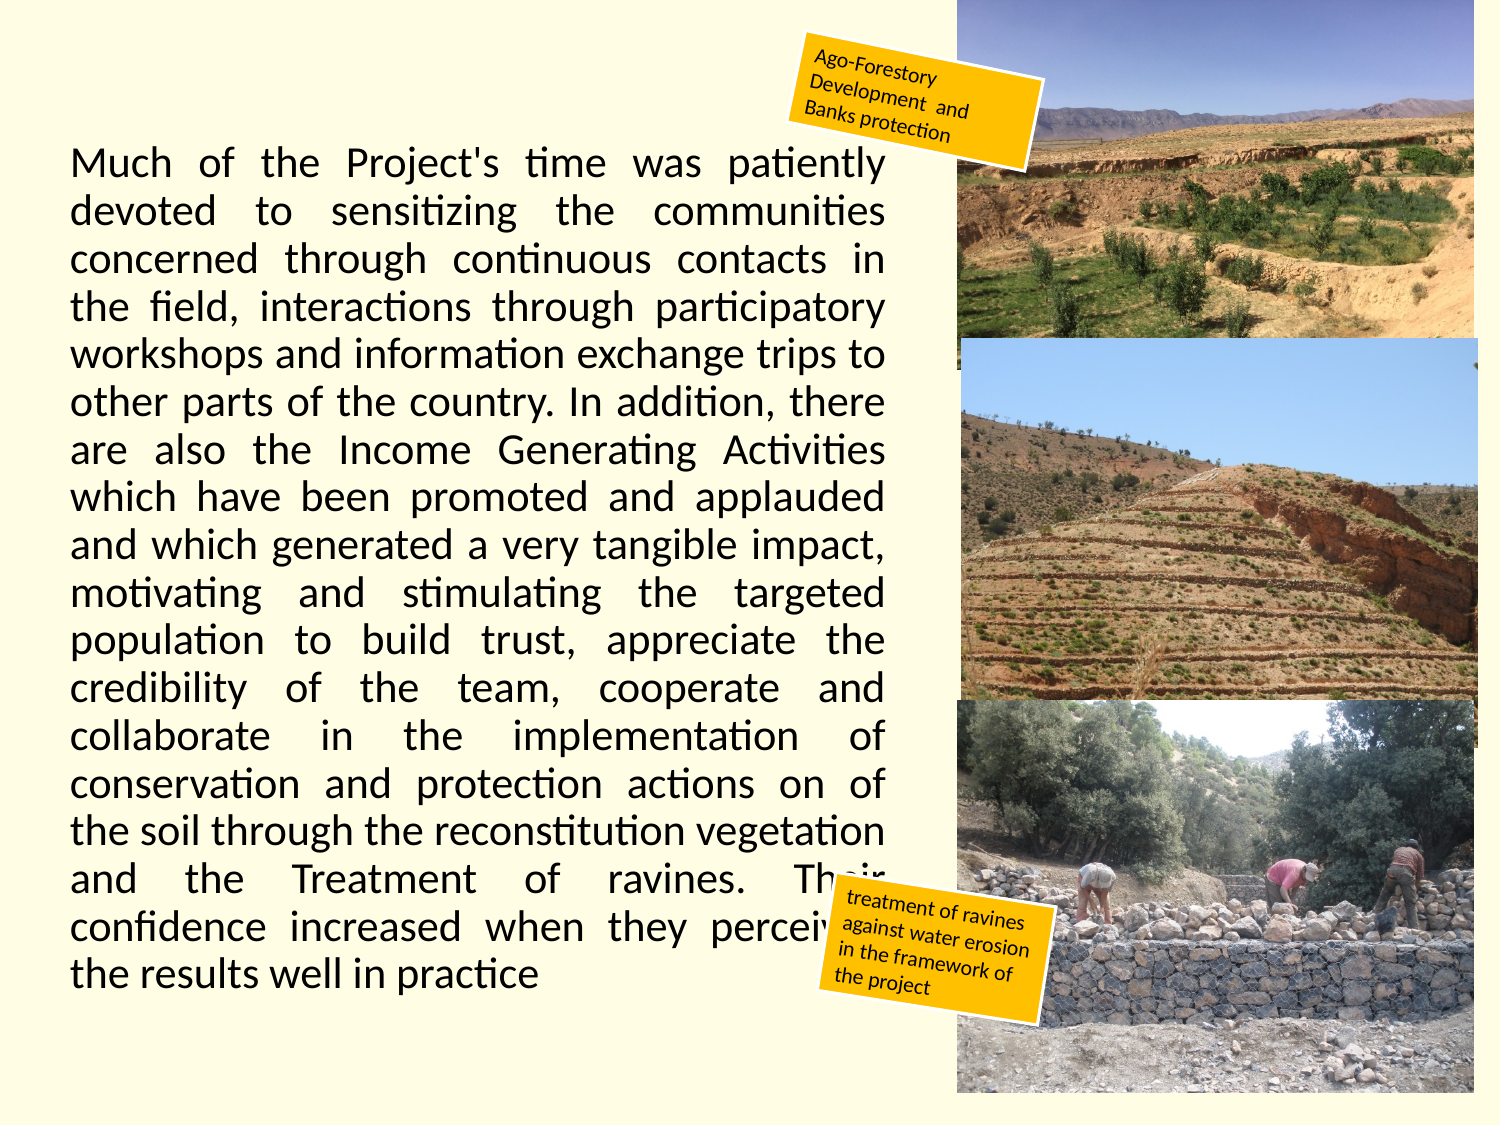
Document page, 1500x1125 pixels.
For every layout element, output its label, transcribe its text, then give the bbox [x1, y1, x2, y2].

list Much of the Project's time was patiently devoted to sensitizing the communities concerned through continuous contacts in the field, interactions through participatory workshops and information exchange trips to other parts of the country. In addition, there are also the Income Generating Activities which have been promoted and applauded and which generated a very tangible impact, motivating and stimulating the targeted population to build trust, appreciate the credibility of the team, cooperate and collaborate in the implementation of conservation and protection actions on of the soil through the reconstitution vegetation and the Treatment of ravines. Their confidence increased when they perceived the results well in practice [55, 132, 902, 1022]
text_box Ago-Forestory Development and Banks protection [784, 28, 957, 159]
text_box treatment of ravines against water erosion in the framework of the project [815, 870, 957, 1014]
picture [957, 0, 1478, 1093]
